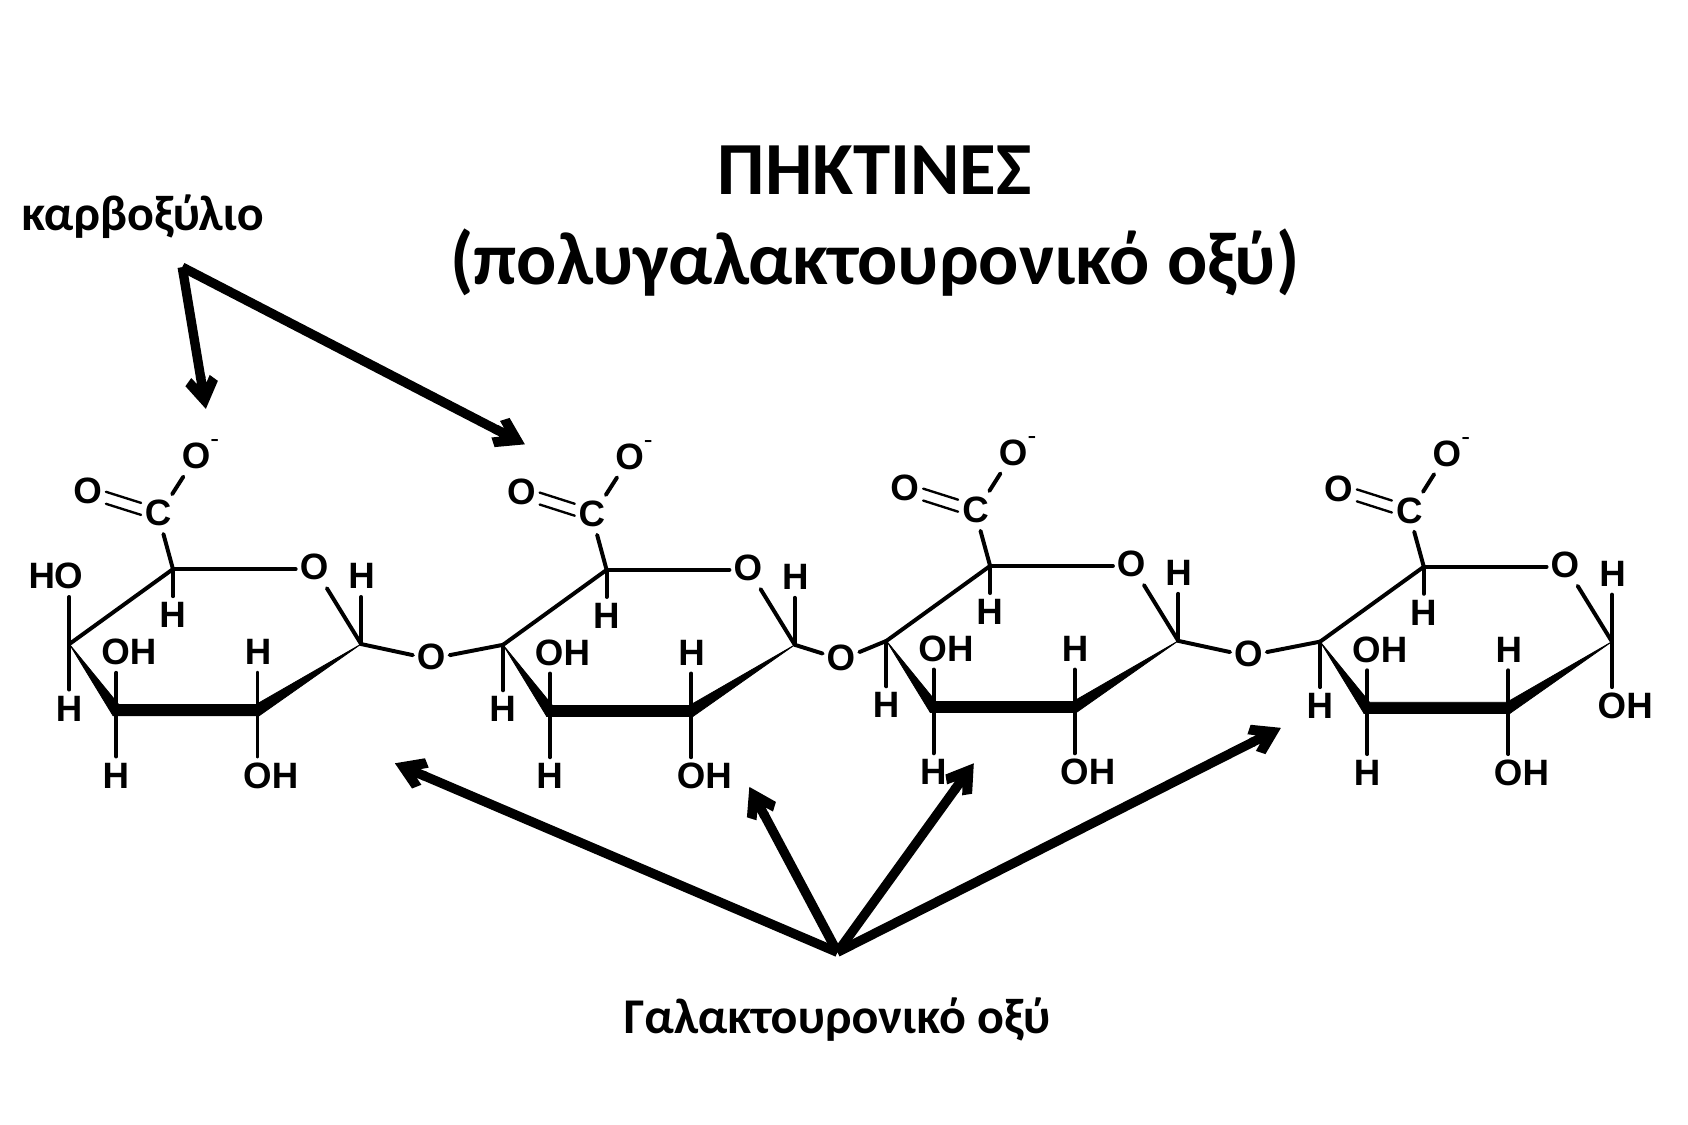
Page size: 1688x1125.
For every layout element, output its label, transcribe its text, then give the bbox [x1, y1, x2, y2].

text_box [181, 266, 526, 420]
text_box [28, 420, 1653, 800]
text_box Γαλακτουρονικό οξύ [609, 975, 1066, 1051]
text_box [837, 811, 1282, 953]
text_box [749, 811, 831, 953]
text_box ΠΗΚΤΙΝΕΣ (πολυγαλακτουρονικό οξύ) [435, 112, 1315, 307]
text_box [394, 811, 743, 953]
text_box καρβοξύλιο [6, 172, 279, 248]
